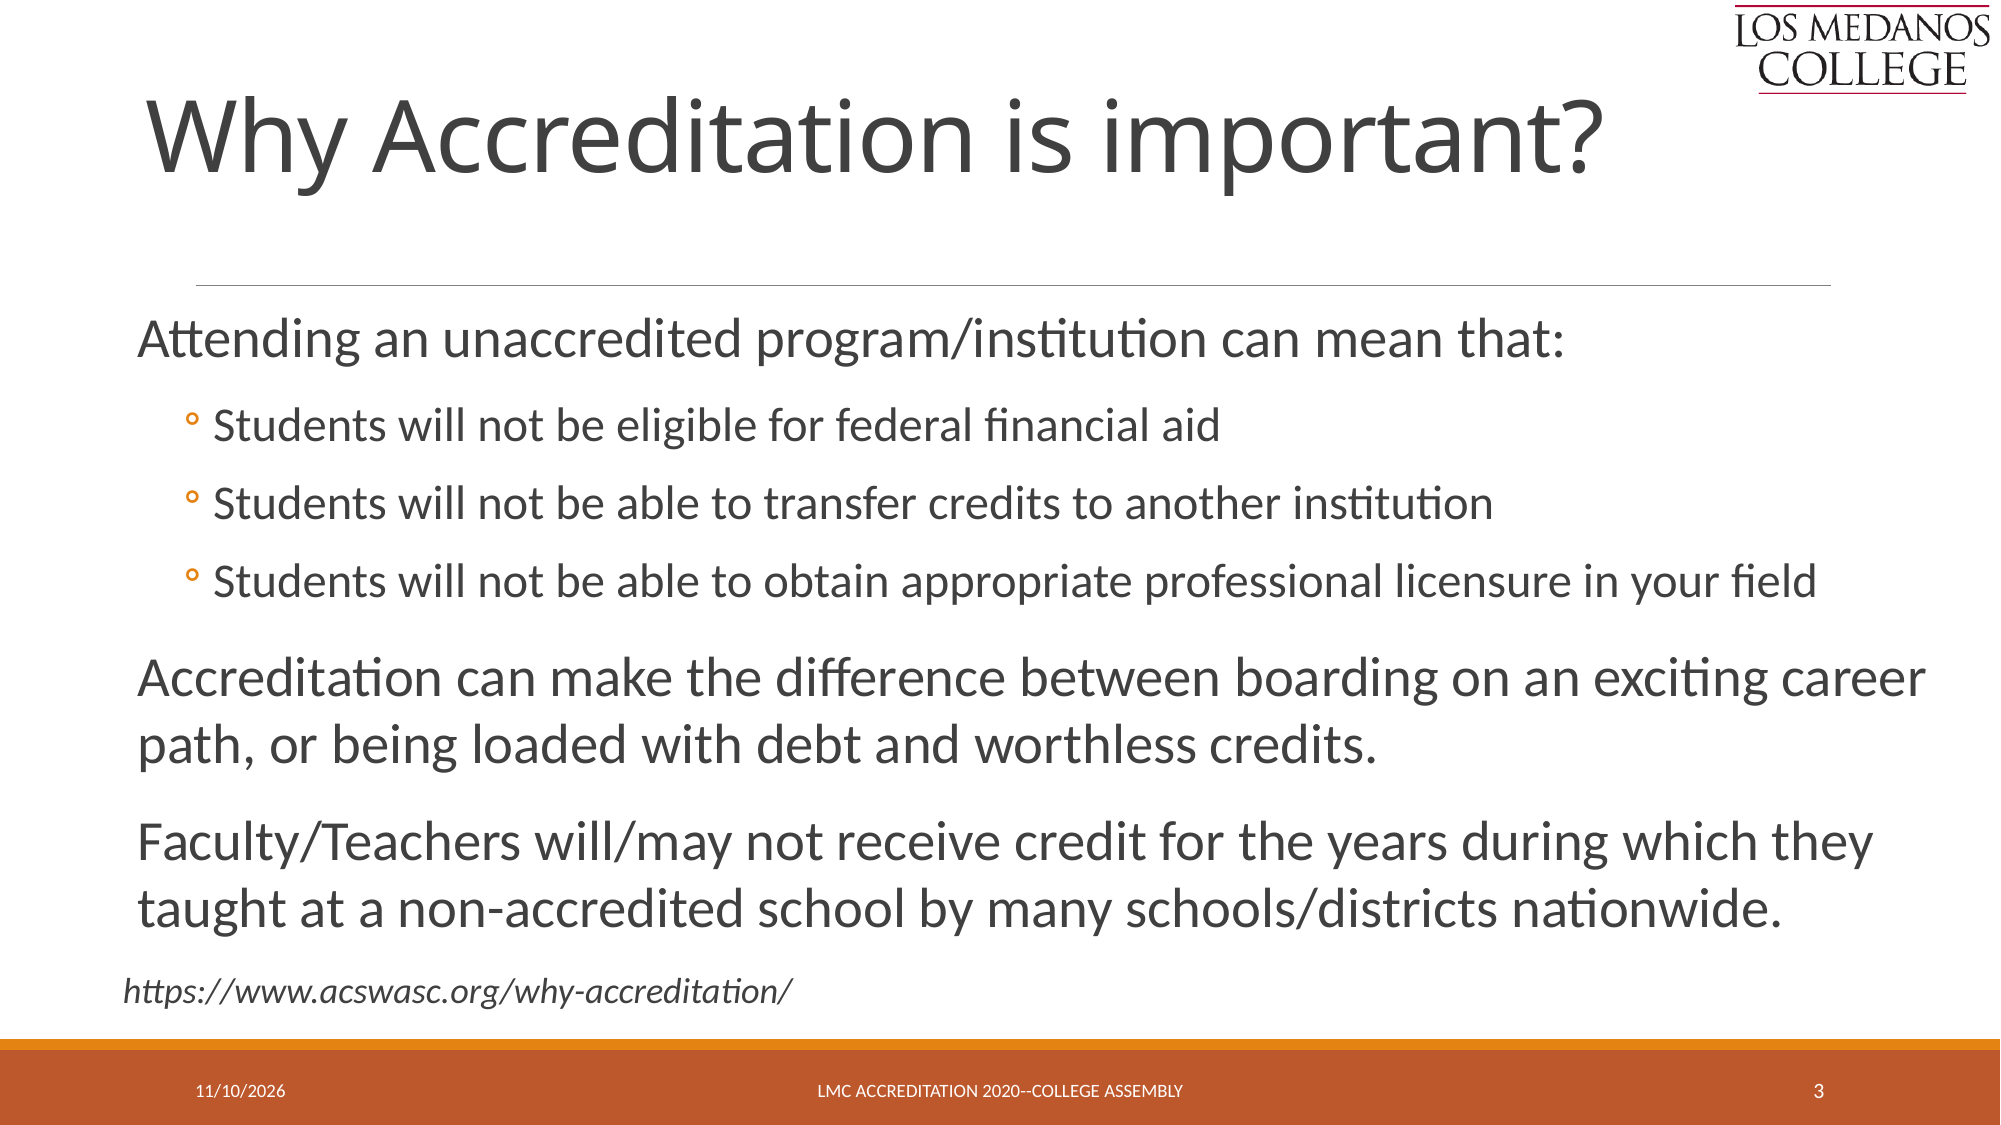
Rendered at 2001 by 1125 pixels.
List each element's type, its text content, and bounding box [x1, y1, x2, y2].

list Attending an unaccredited program/institution can mean that: Students will not be eligible for federal financial aid Students will not be able to transfer credits to another institution Students will not be able to obtain appropriate professional licensure in your field Accreditation can make the difference between boarding on an exciting career path, or being loaded with debt and worthless credits. Faculty/Teachers will/may not receive credit for the years during which they taught at a non-accredited school by many schools/districts nationwide. https://www.acswasc.org/why-accreditation/ [122, 293, 1932, 1021]
title Why Accreditation is important? [130, 26, 1856, 200]
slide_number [180, 1059, 586, 1120]
picture [1735, 5, 1990, 94]
footer LMC Accreditation 2020--College Assembly [604, 1059, 1396, 1120]
slide_number 3 [1624, 1059, 1840, 1120]
